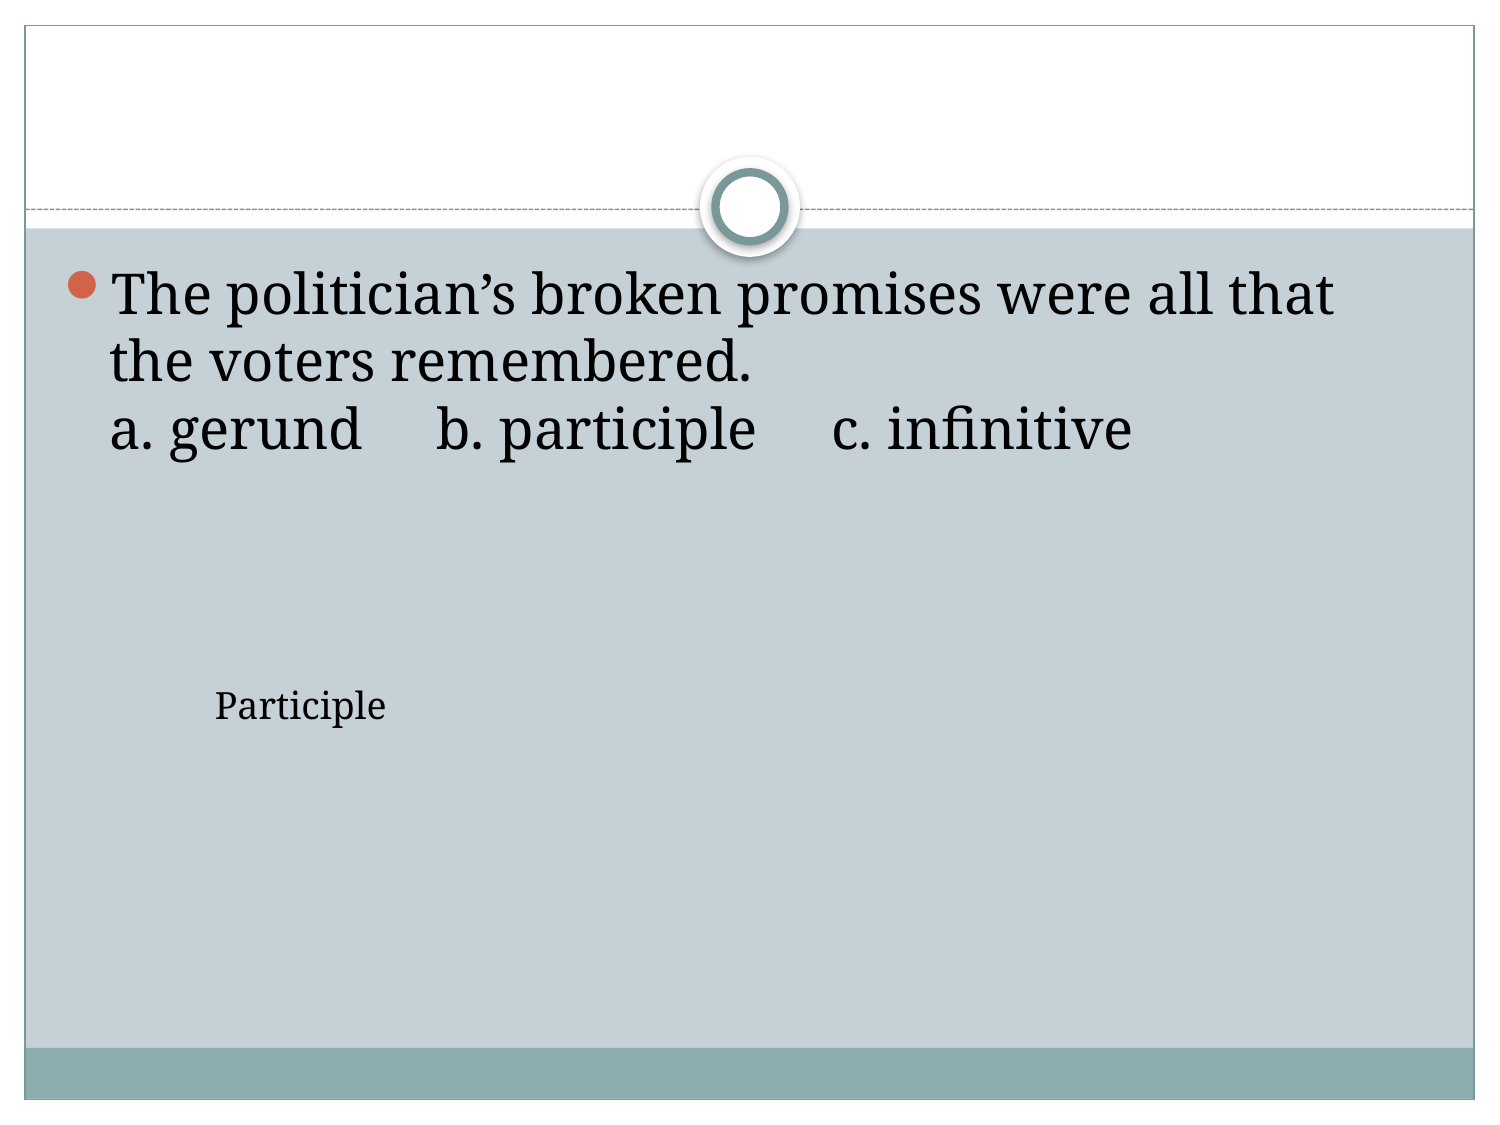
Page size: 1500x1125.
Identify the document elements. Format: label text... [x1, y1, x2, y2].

list The politician’s broken promises were all that the voters remembered. a. gerund b. participle c. infinitive [49, 250, 1445, 1001]
text_box Participle [199, 674, 1038, 735]
